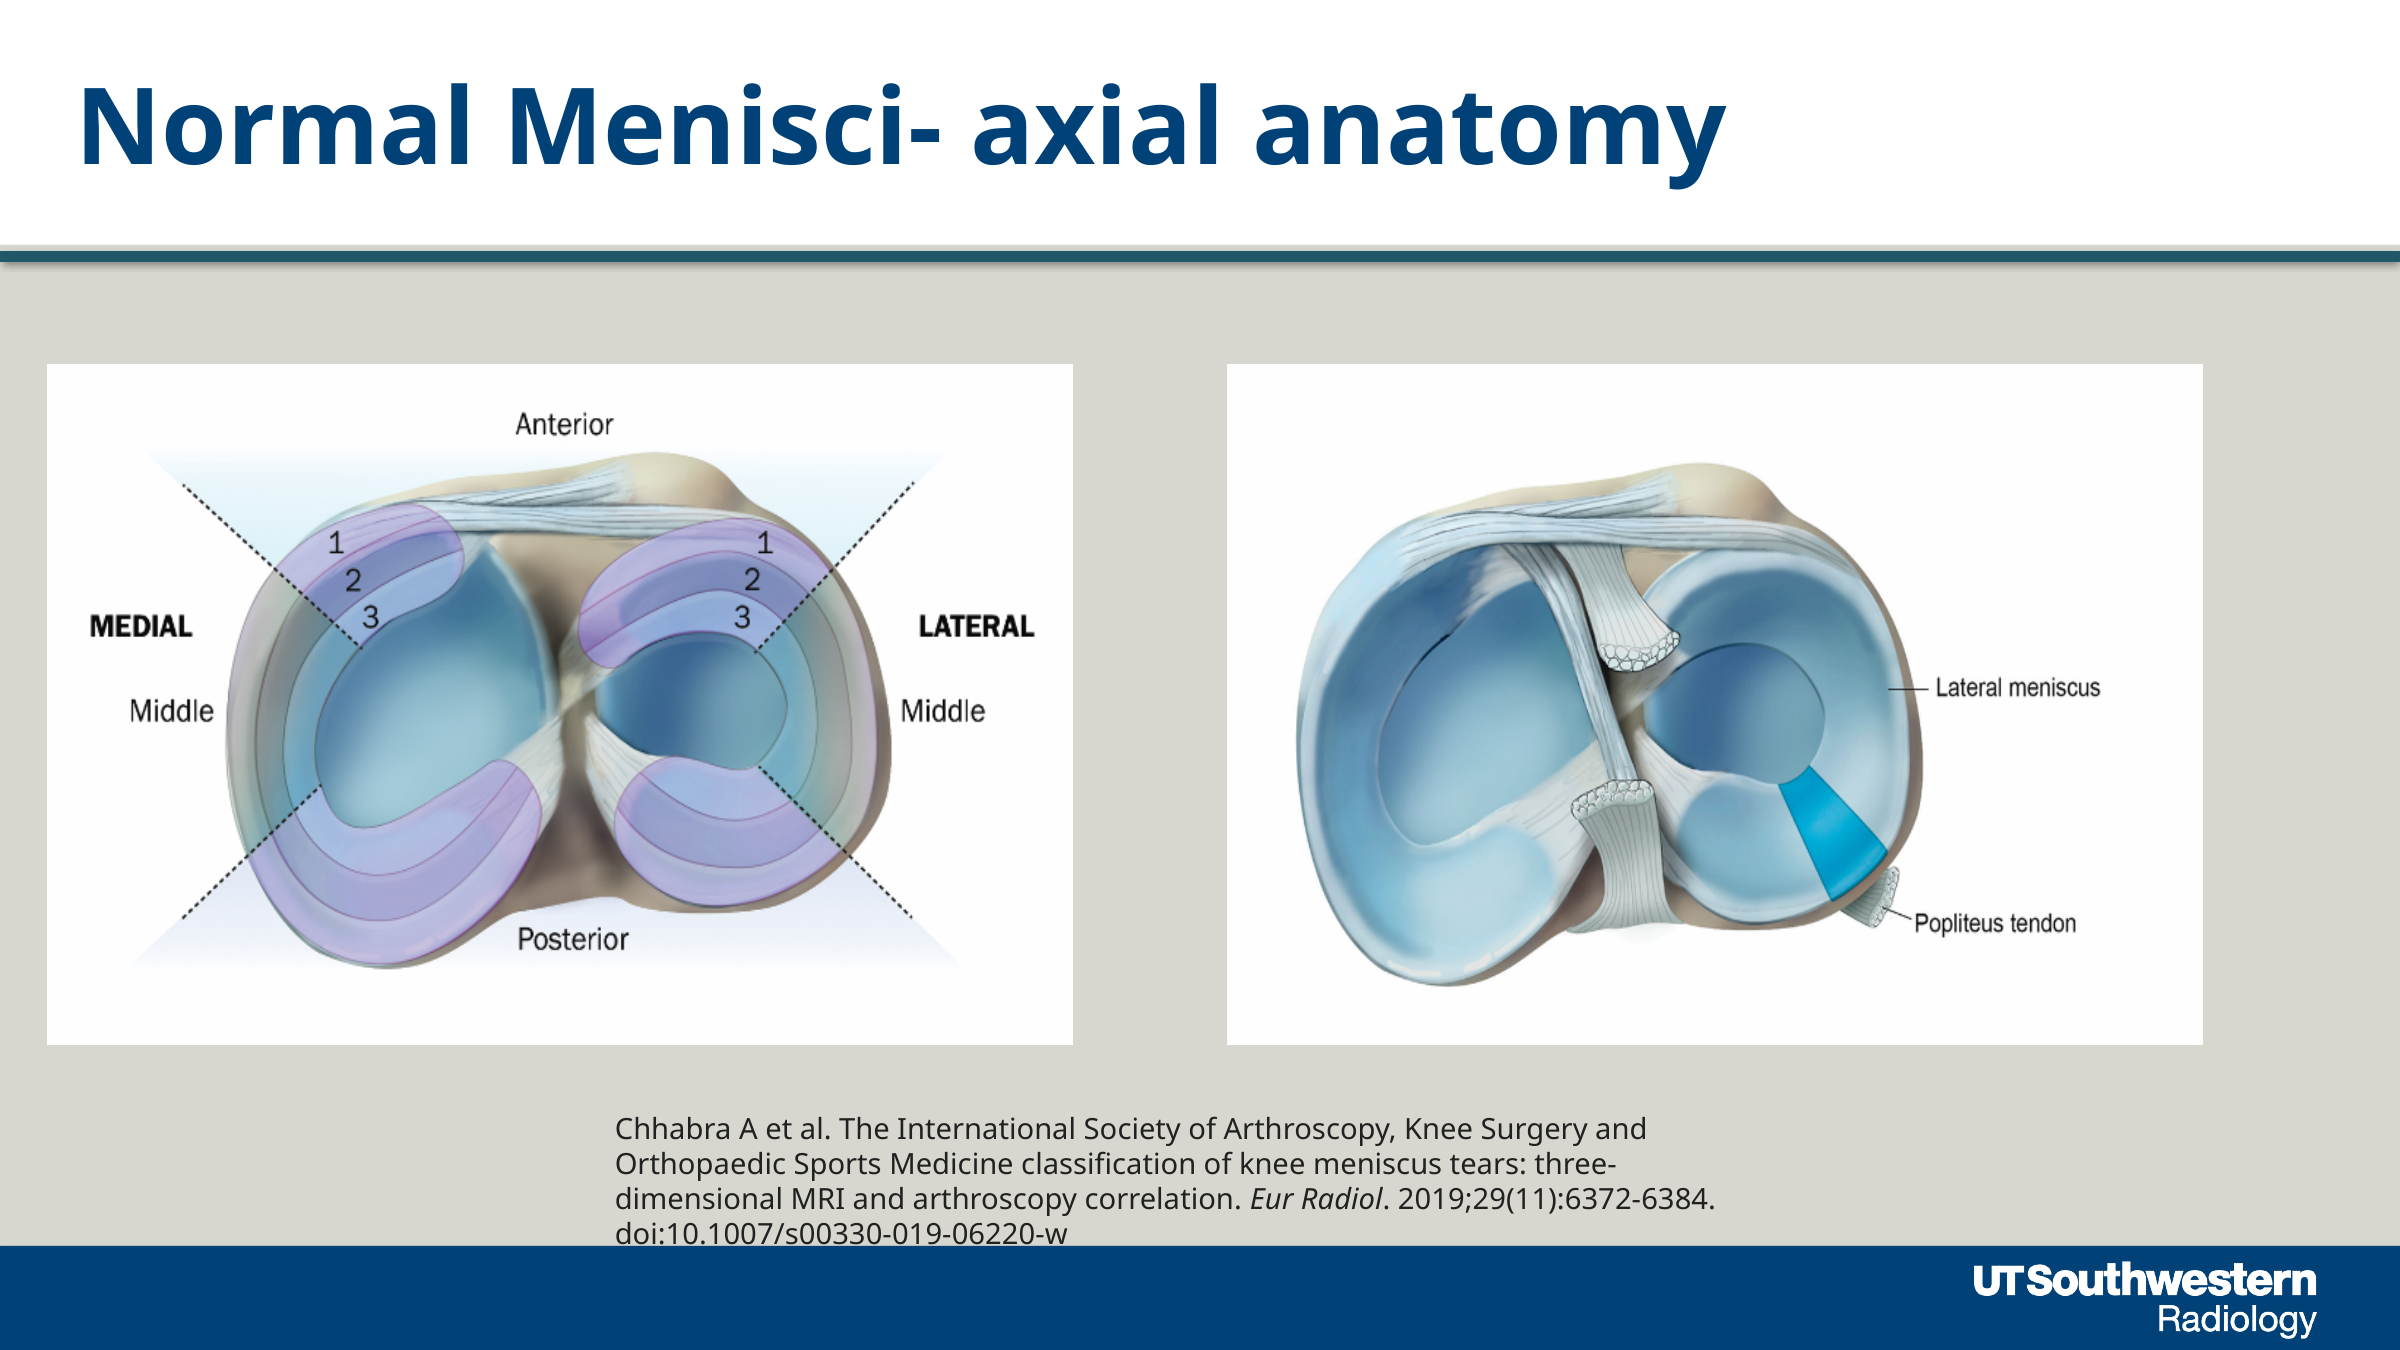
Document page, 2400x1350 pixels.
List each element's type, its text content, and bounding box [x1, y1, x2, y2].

picture [1227, 363, 2203, 1045]
text_box Chhabra A et al. The International Society of Arthroscopy, Knee Surgery and Orthopaedic Sports Medicine classification of knee meniscus tears: three-dimensional MRI and arthroscopy correlation. Eur Radiol. 2019;29(11):6372‐6384. doi:10.1007/s00330-019-06220-w [599, 1103, 1800, 1258]
picture [46, 363, 1073, 1045]
title Normal Menisci- axial anatomy [0, 0, 2400, 245]
